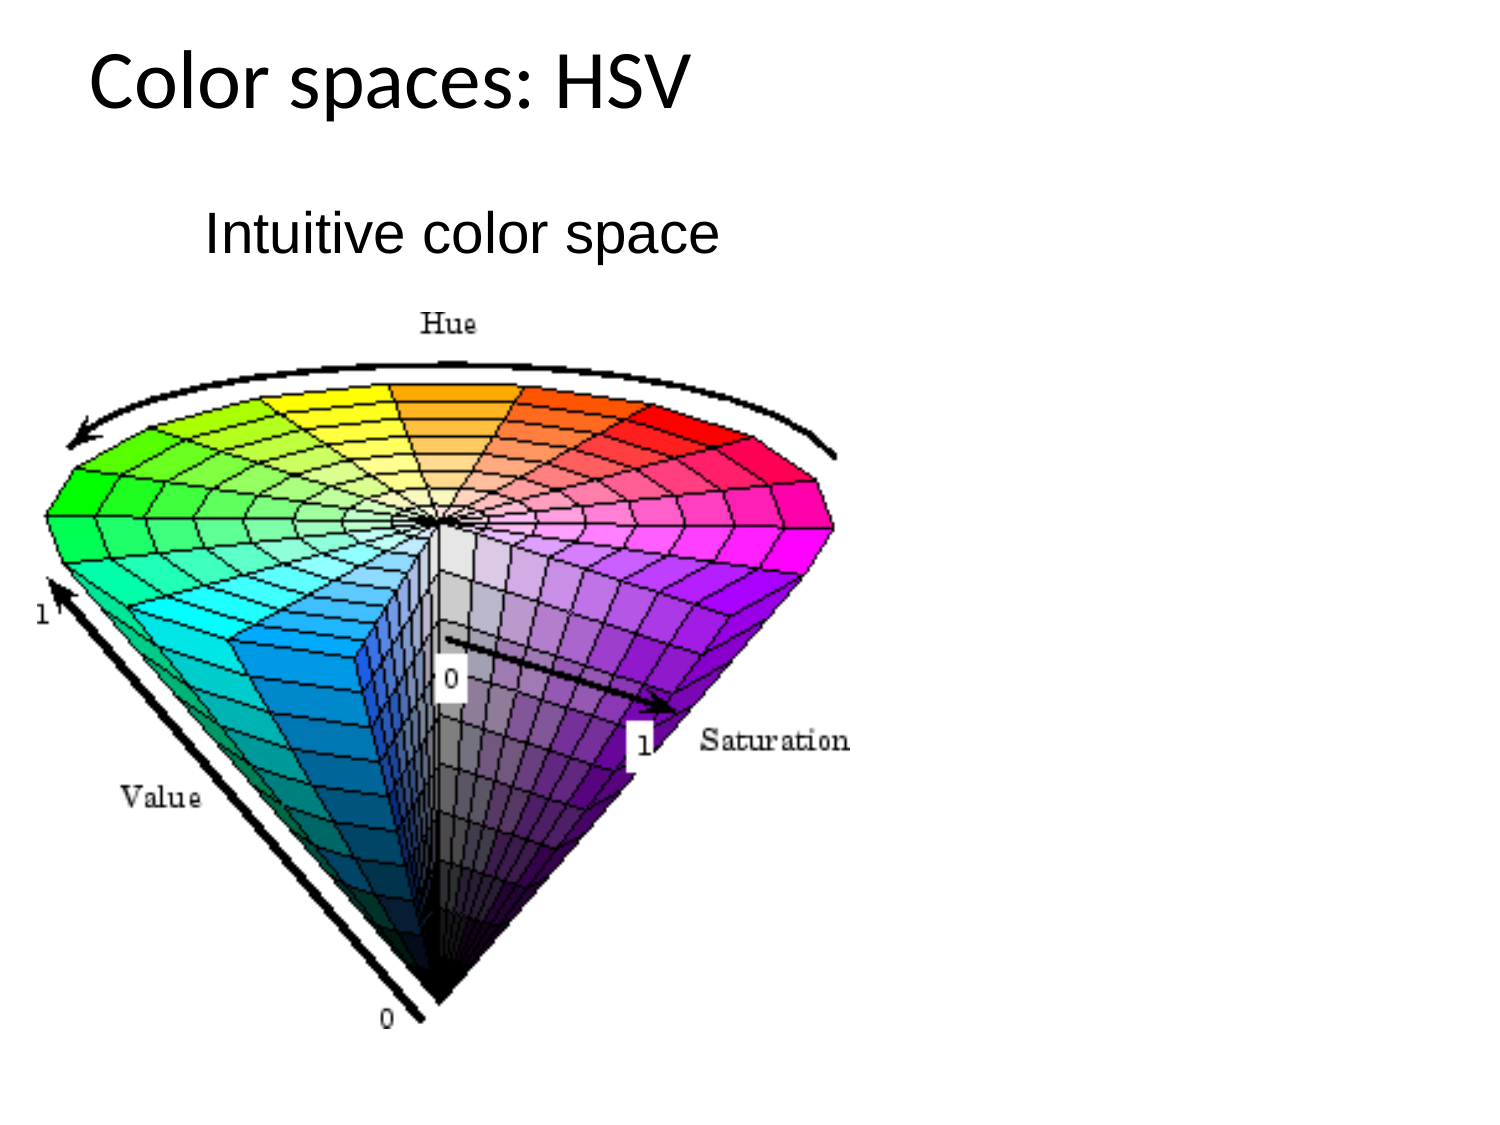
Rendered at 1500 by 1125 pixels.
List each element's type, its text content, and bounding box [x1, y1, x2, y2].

text_box Intuitive color space [190, 187, 737, 273]
picture [37, 312, 851, 1029]
text_box Color spaces: HSV [75, 0, 1425, 150]
